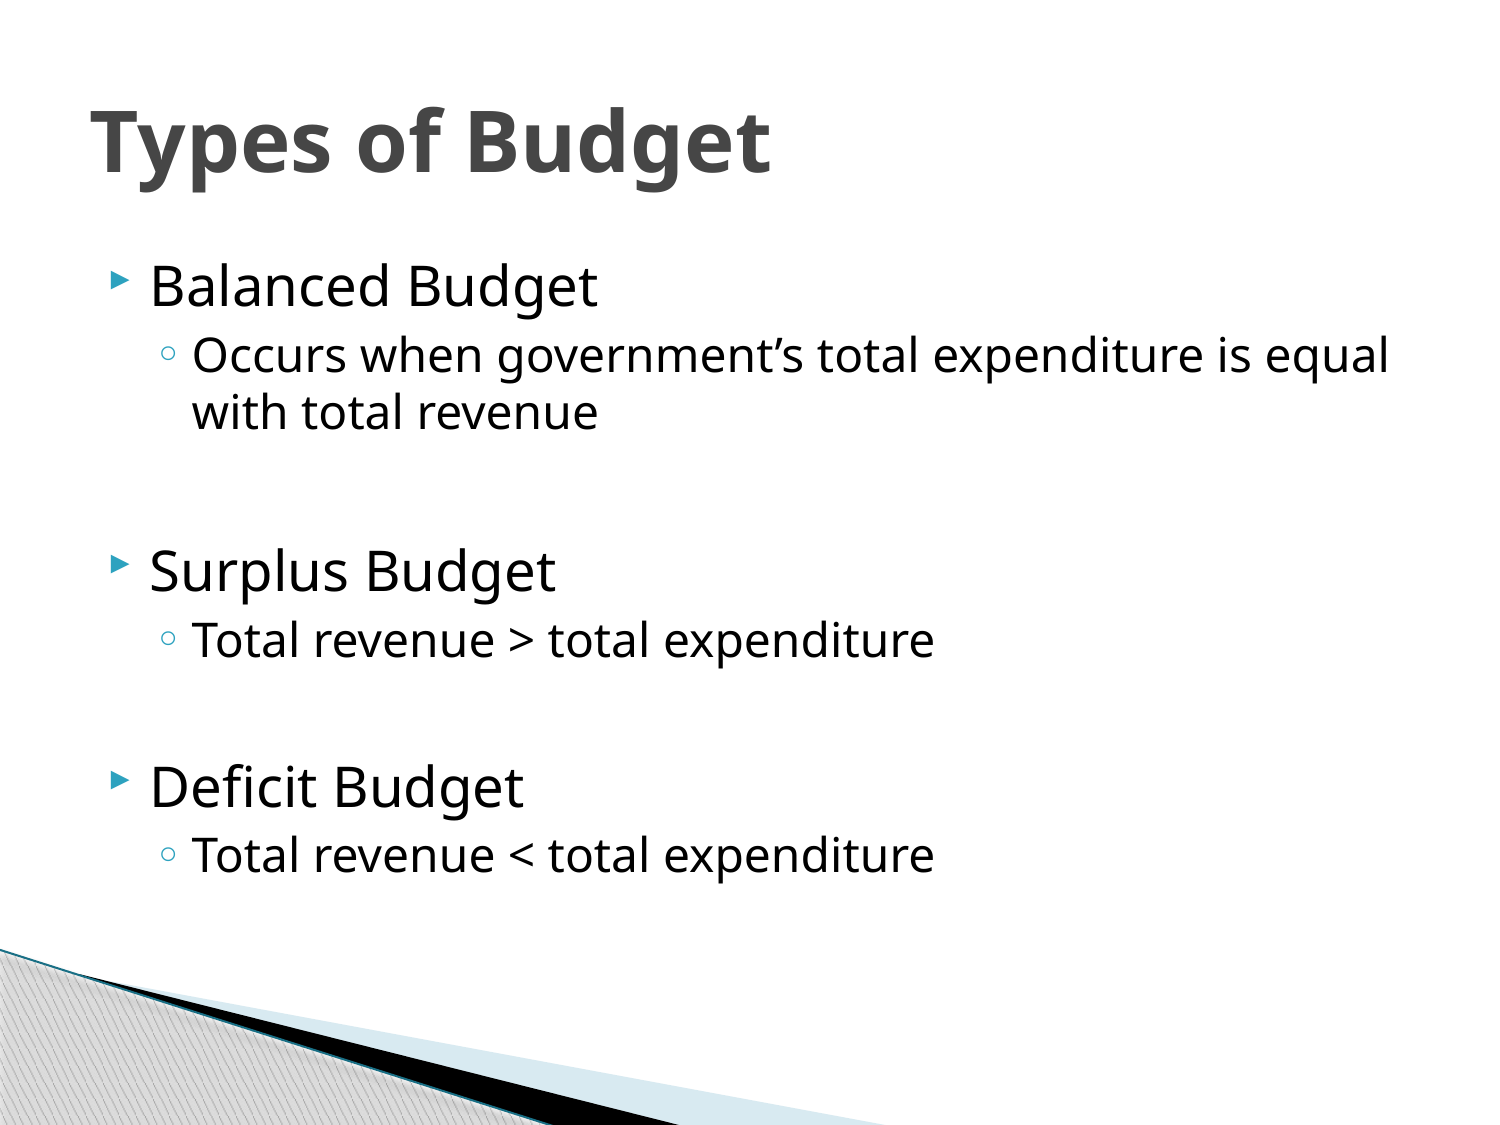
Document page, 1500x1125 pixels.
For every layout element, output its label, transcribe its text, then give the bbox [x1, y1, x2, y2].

title Types of Budget [75, 45, 1425, 233]
list Balanced Budget Occurs when government’s total expenditure is equal with total revenue Surplus Budget Total revenue > total expenditure Deficit Budget Total revenue < total expenditure [75, 243, 1425, 986]
